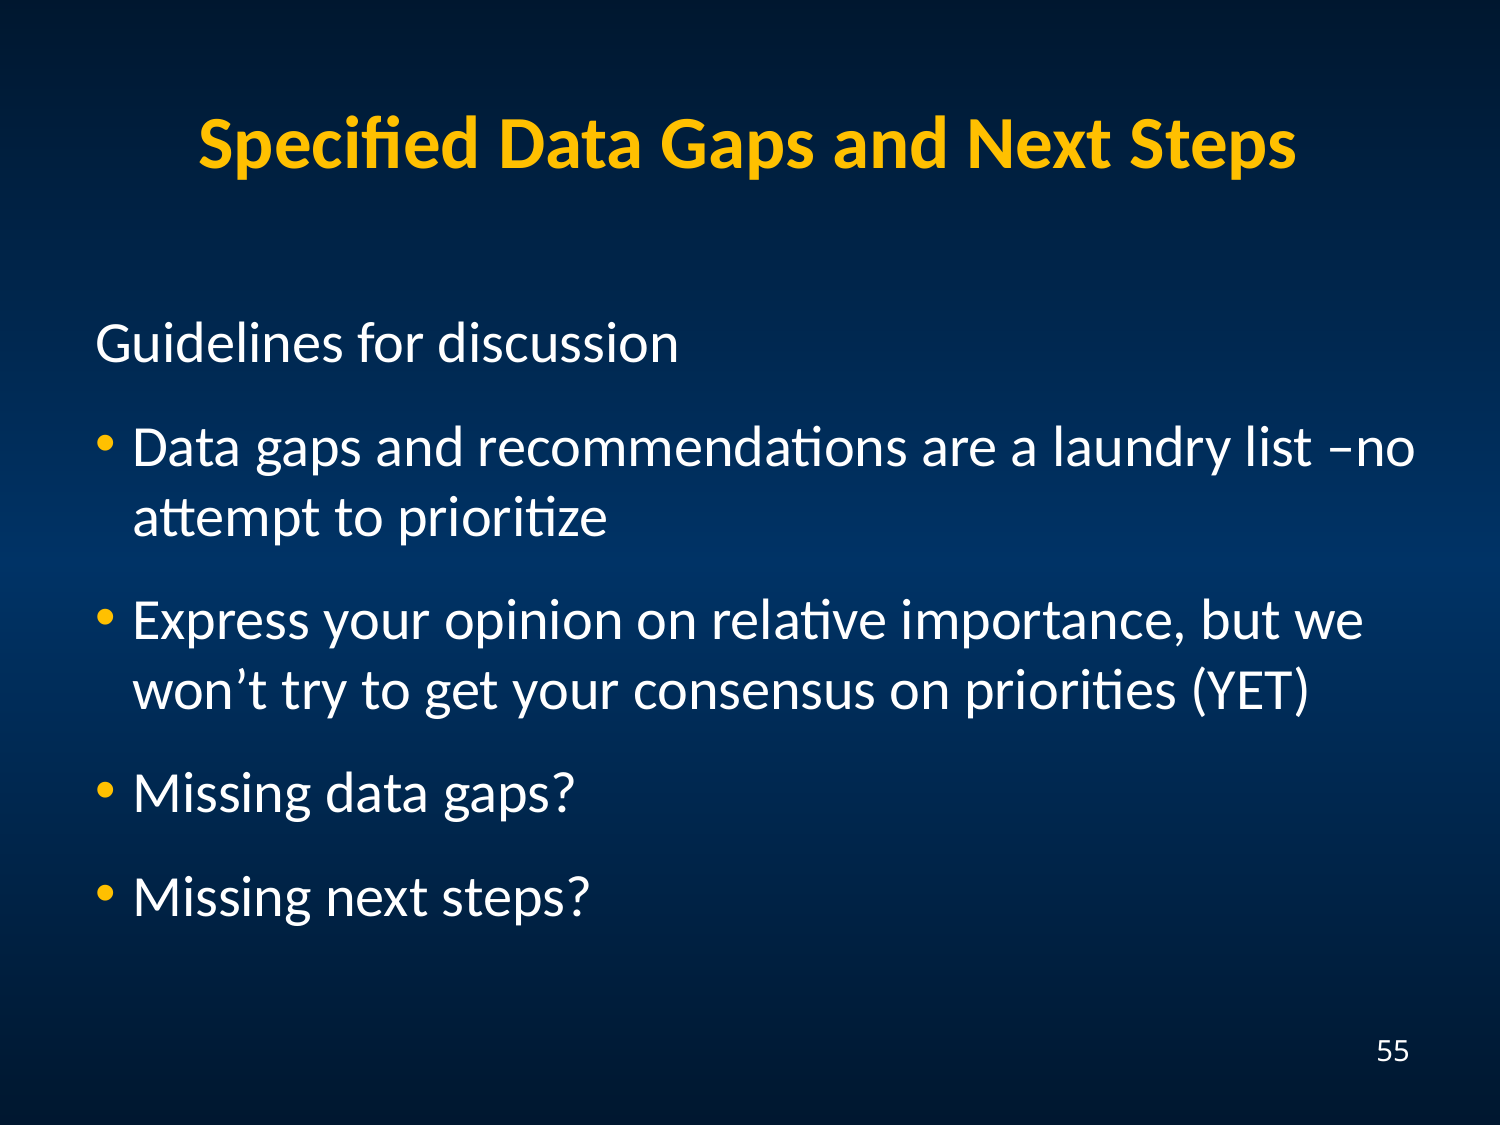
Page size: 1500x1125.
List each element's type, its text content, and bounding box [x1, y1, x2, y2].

slide_number 55 [1074, 1024, 1426, 1103]
text_box Guidelines for discussion Data gaps and recommendations are a laundry list –no attempt to prioritize Express your opinion on relative importance, but we won’t try to get your consensus on priorities (YET) Missing data gaps? Missing next steps? [80, 297, 1456, 935]
text_box Specified Data Gaps and Next Steps [41, 86, 1456, 191]
